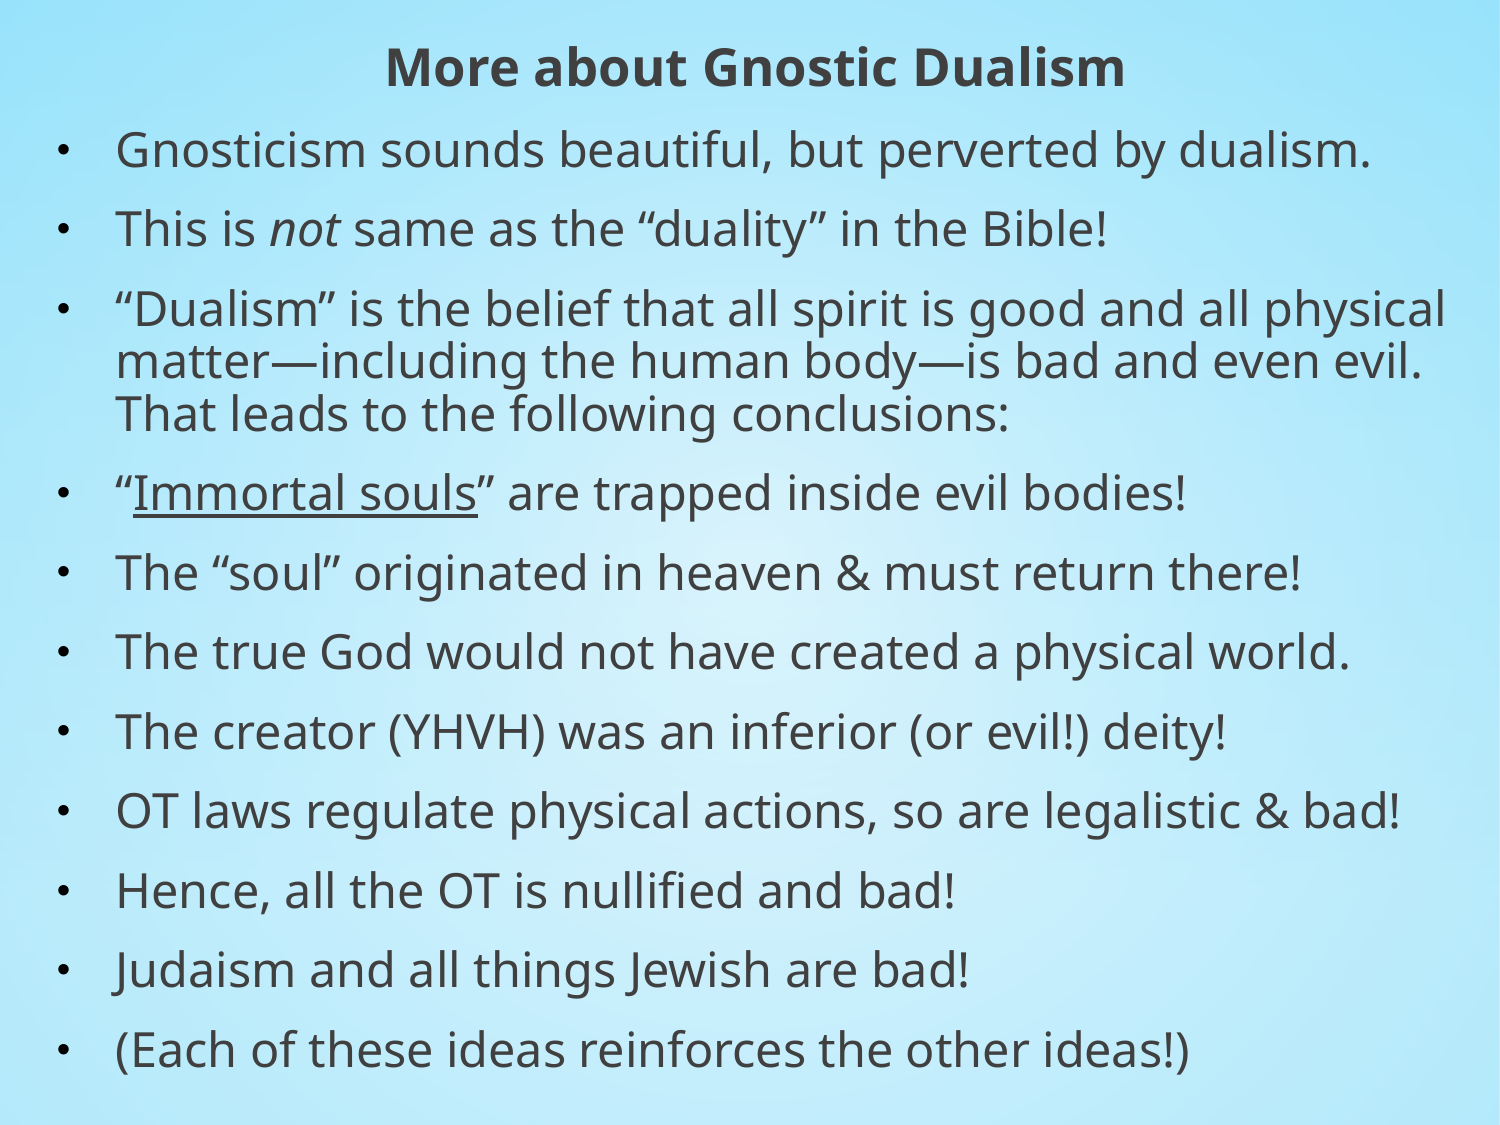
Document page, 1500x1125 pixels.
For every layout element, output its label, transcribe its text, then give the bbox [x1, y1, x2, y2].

list More about Gnostic Dualism Gnosticism sounds beautiful, but perverted by dualism. This is not same as the “duality” in the Bible! “Dualism” is the belief that all spirit is good and all physical matter—including the human body—is bad and even evil. That leads to the following conclusions: “Immortal souls” are trapped inside evil bodies! The “soul” originated in heaven & must return there! The true God would not have created a physical world. The creator (YHVH) was an inferior (or evil!) deity! OT laws regulate physical actions, so are legalistic & bad! Hence, all the OT is nullified and bad! Judaism and all things Jewish are bad! (Each of these ideas reinforces the other ideas!) [36, 34, 1470, 1088]
